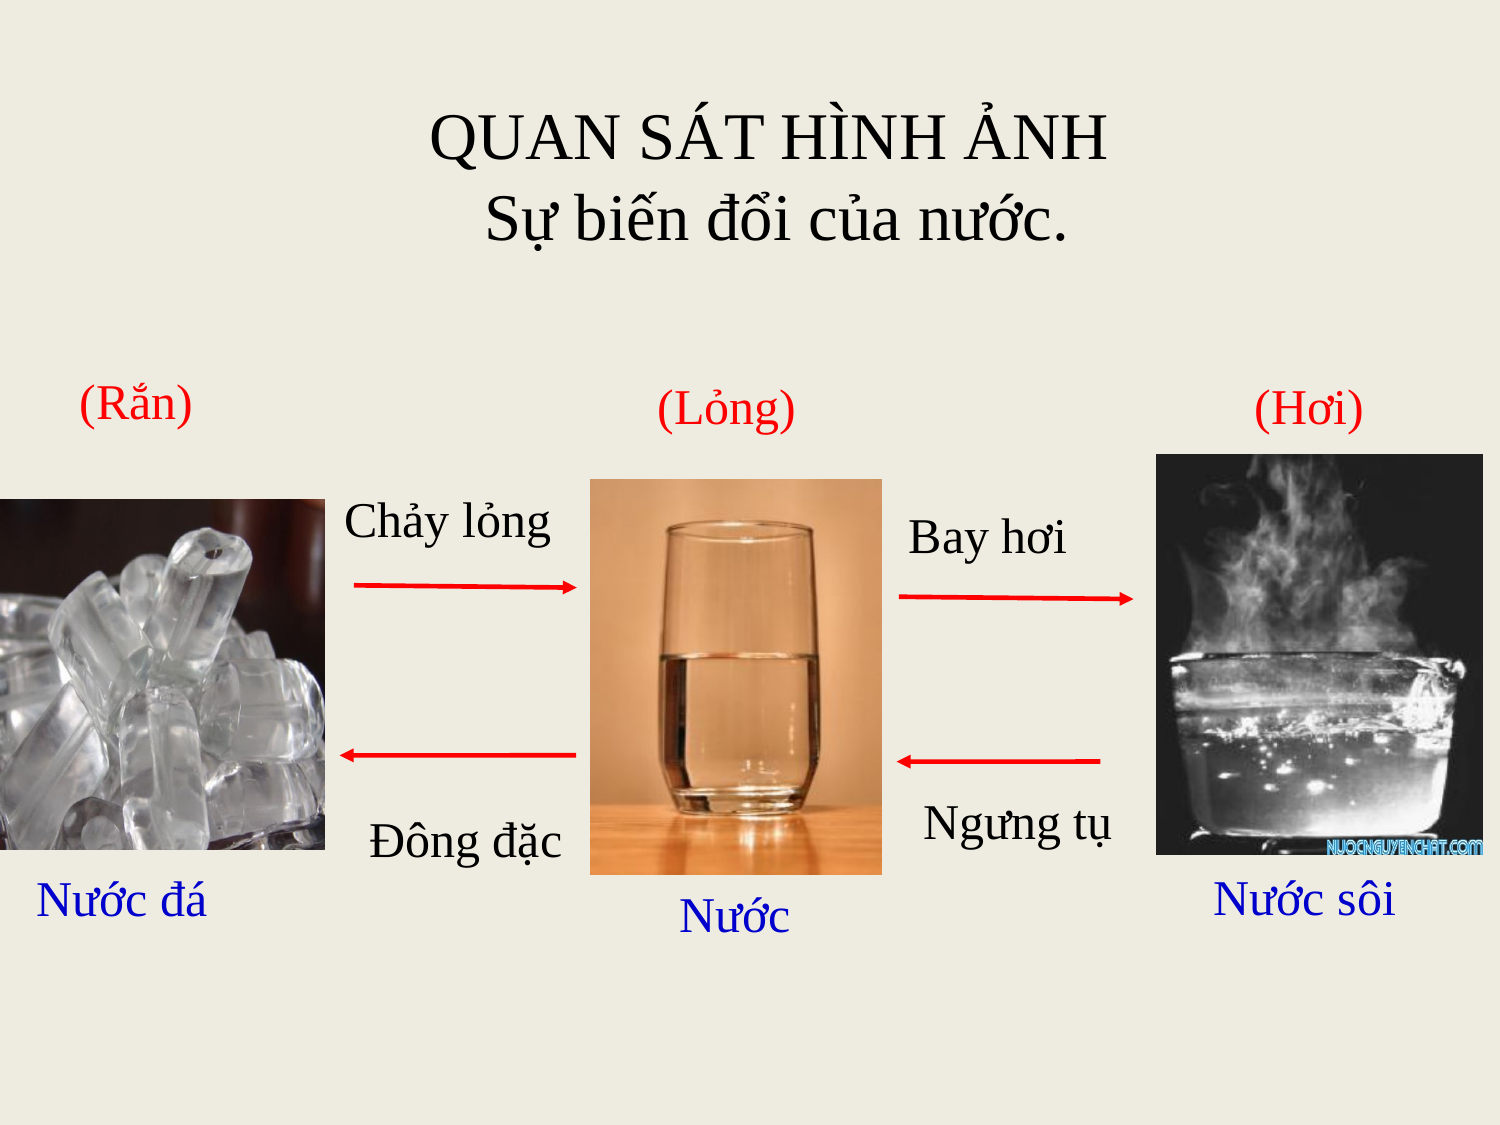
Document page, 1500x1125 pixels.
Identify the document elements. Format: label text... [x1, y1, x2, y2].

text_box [0, 362, 1484, 951]
title QUAN SÁT HÌNH ẢNH Sự biến đổi của nước. [405, 79, 1150, 268]
